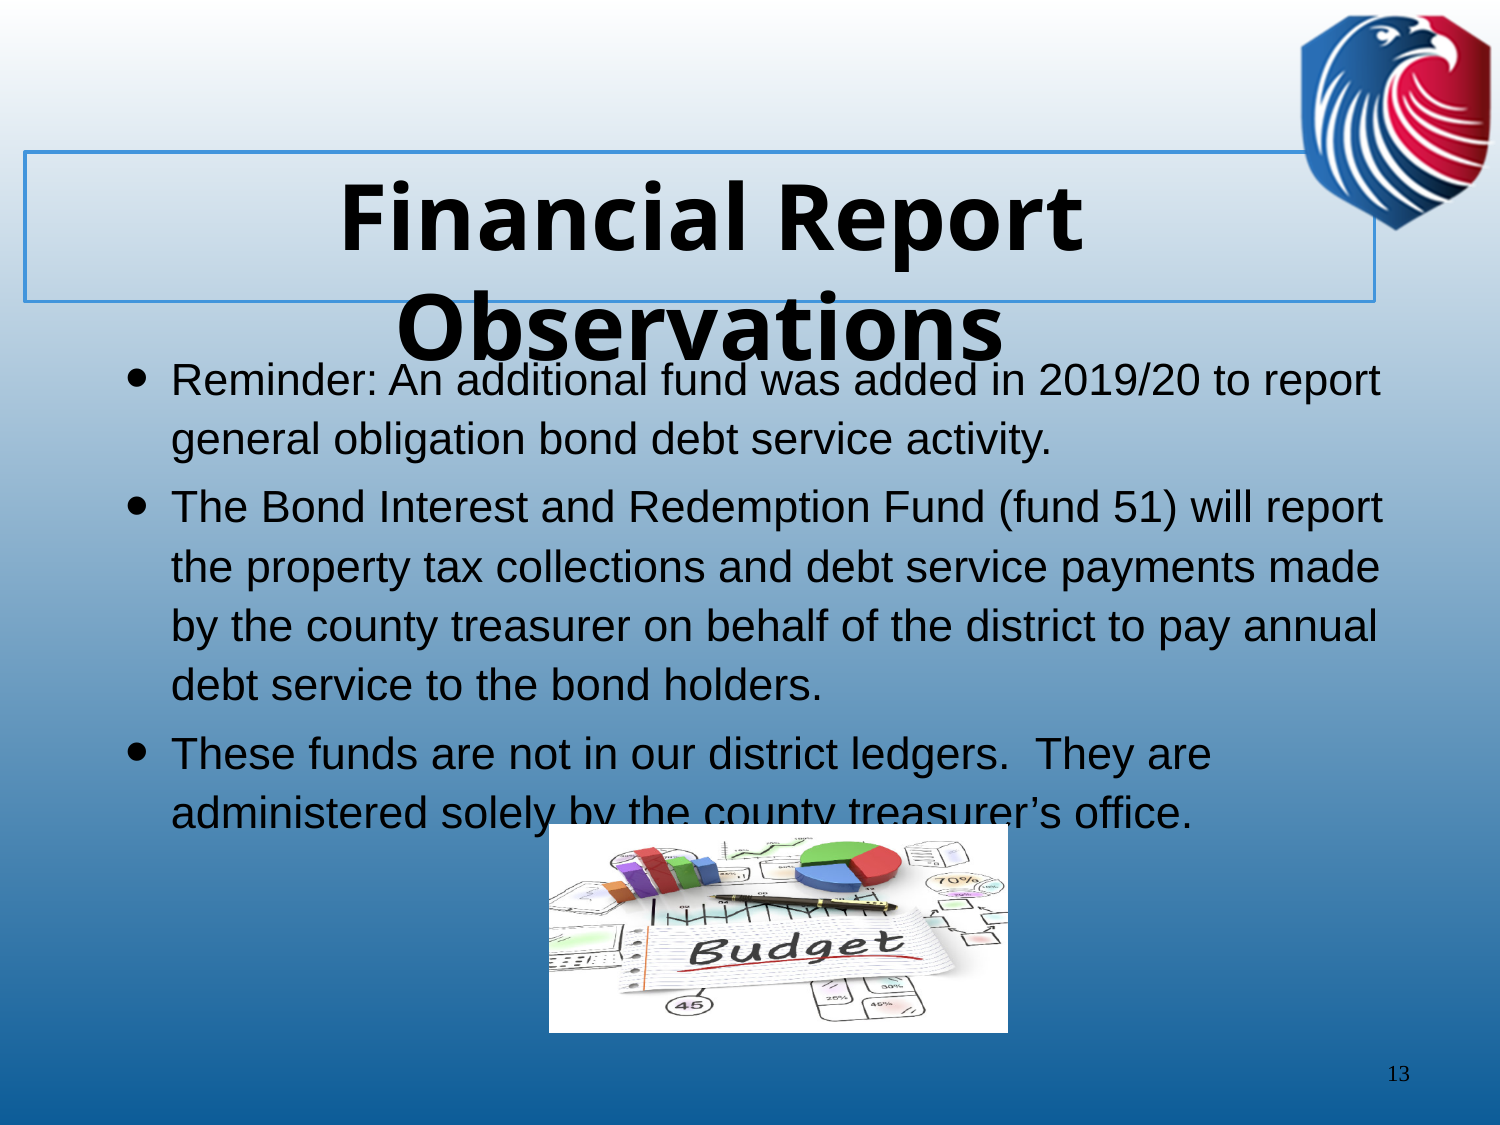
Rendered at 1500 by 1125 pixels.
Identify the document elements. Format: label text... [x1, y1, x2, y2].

title Financial Report Observations [24, 151, 1375, 302]
list Reminder: An additional fund was added in 2019/20 to report general obligation bond debt service activity. The Bond Interest and Redemption Fund (fund 51) will report the property tax collections and debt service payments made by the county treasurer on behalf of the district to pay annual debt service to the bond holders. These funds are not in our district ledgers. They are administered solely by the county treasurer’s office. [37, 337, 1438, 850]
picture [1285, 0, 1500, 243]
picture [549, 824, 1009, 1033]
slide_number 13 [1074, 1042, 1425, 1103]
